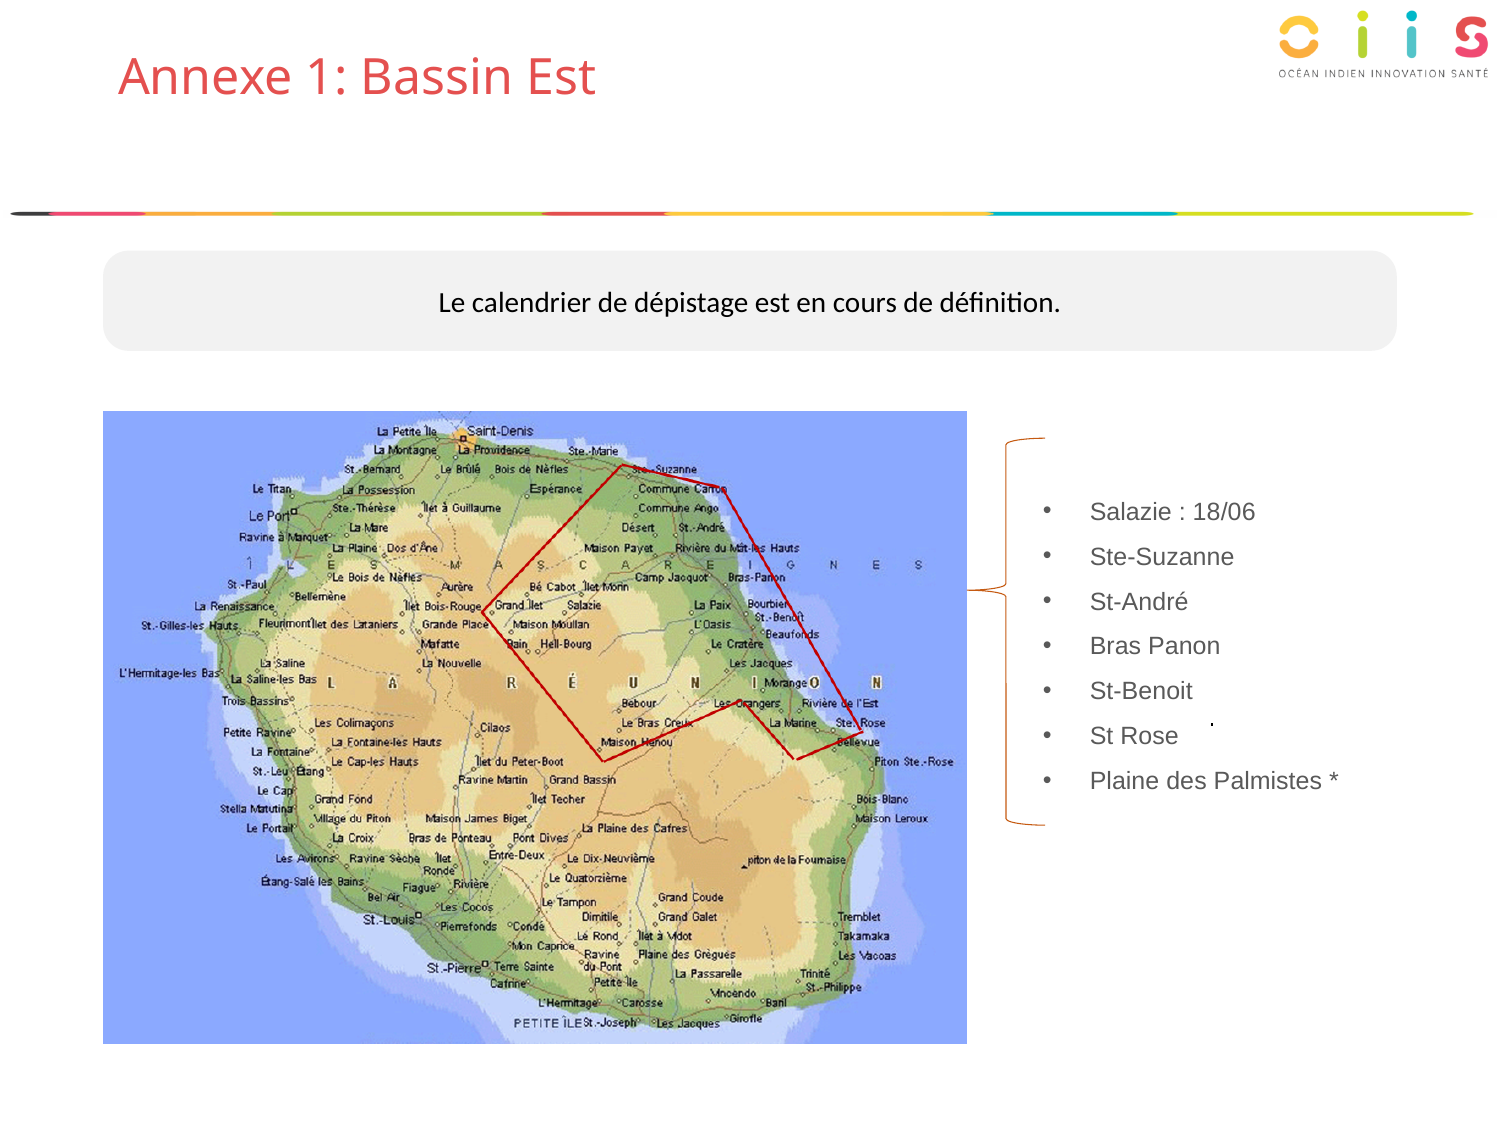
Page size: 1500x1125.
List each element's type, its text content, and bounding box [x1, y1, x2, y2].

title Annexe 1: Bassin Est [102, 27, 1398, 190]
text_box Salazie : 18/06 Ste-Suzanne St-André Bras Panon St-Benoit St Rose Plaine des Palmistes * [1028, 473, 1355, 803]
text_box [967, 437, 1046, 826]
picture [1271, 4, 1494, 81]
picture [103, 411, 967, 1044]
text_box Le calendrier de dépistage est en cours de définition. [102, 249, 1398, 352]
picture [3, 210, 1497, 218]
